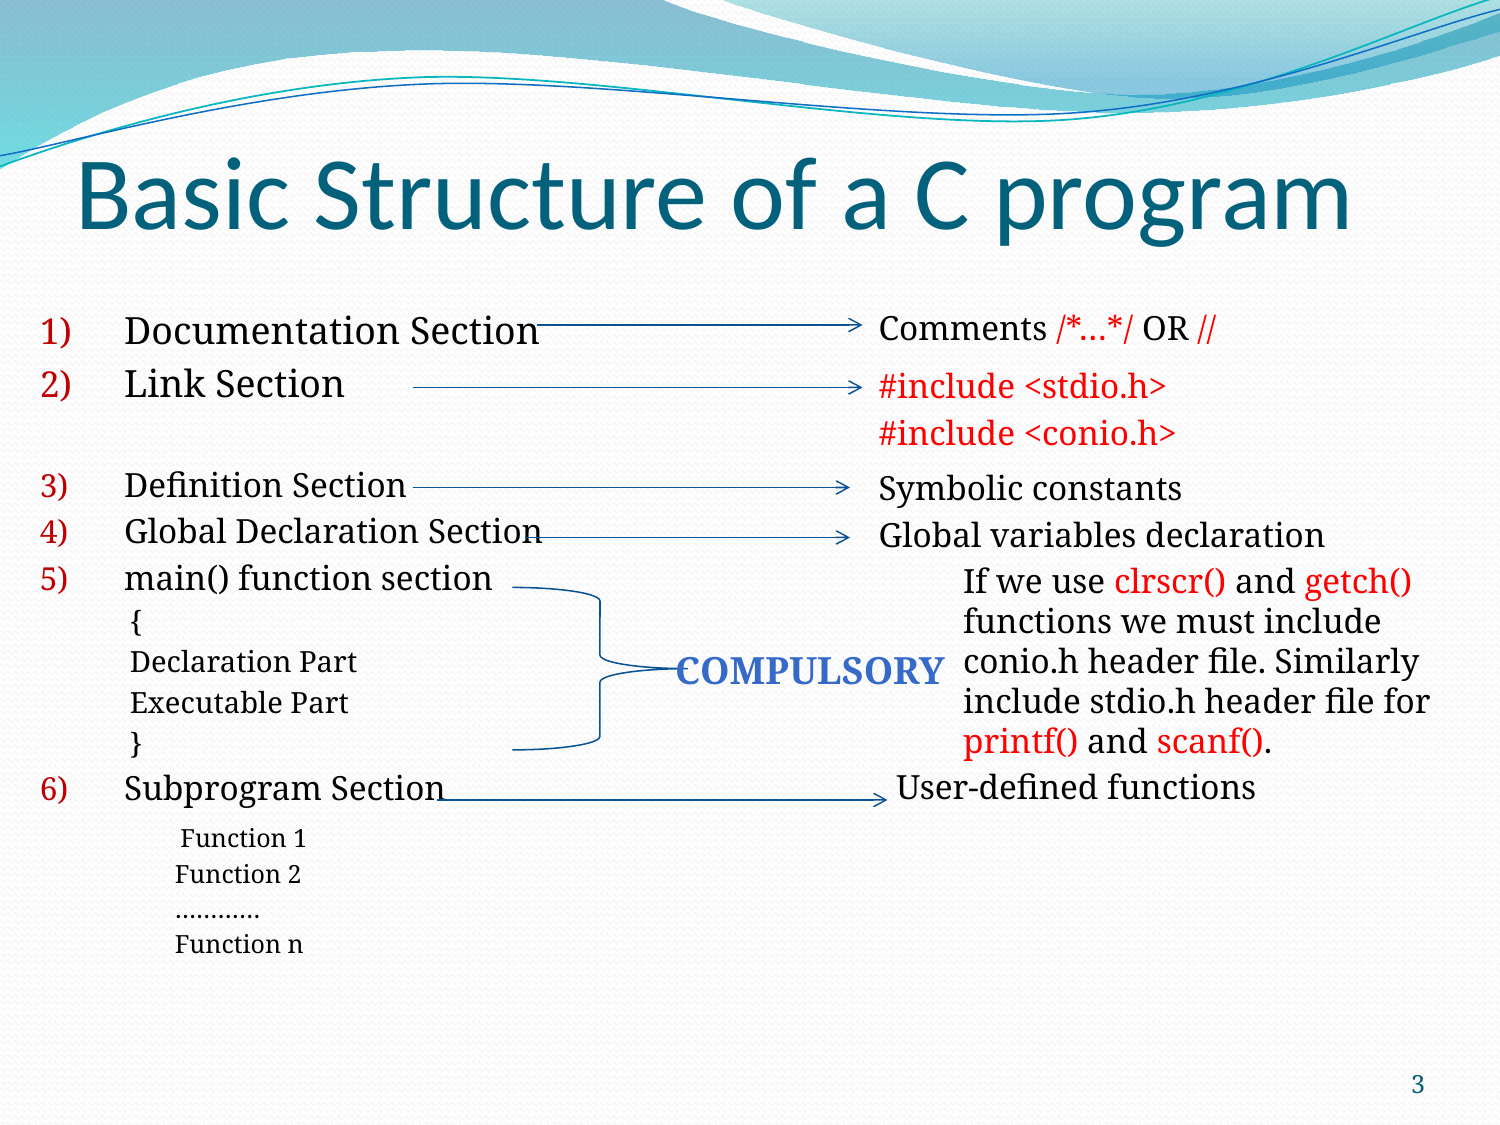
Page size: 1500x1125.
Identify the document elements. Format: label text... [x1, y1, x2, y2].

slide_number 3 [1299, 1042, 1425, 1103]
list Documentation Section Link Section Definition Section Global Declaration Section main() function section { Declaration Part Executable Part } Subprogram Section Function 1 Function 2 ………… Function n Comments /*…*/ OR // #include <stdio.h> #include <conio.h> Symbolic constants Global variables declaration If we use clrscr() and getch() functions we must include conio.h header file. Similarly include stdio.h header file for printf() and scanf(). User-defined functions [24, 299, 1463, 1038]
text_box Compulsory [660, 639, 960, 700]
text_box [512, 586, 660, 751]
title Basic Structure of a C program [75, 112, 1425, 250]
